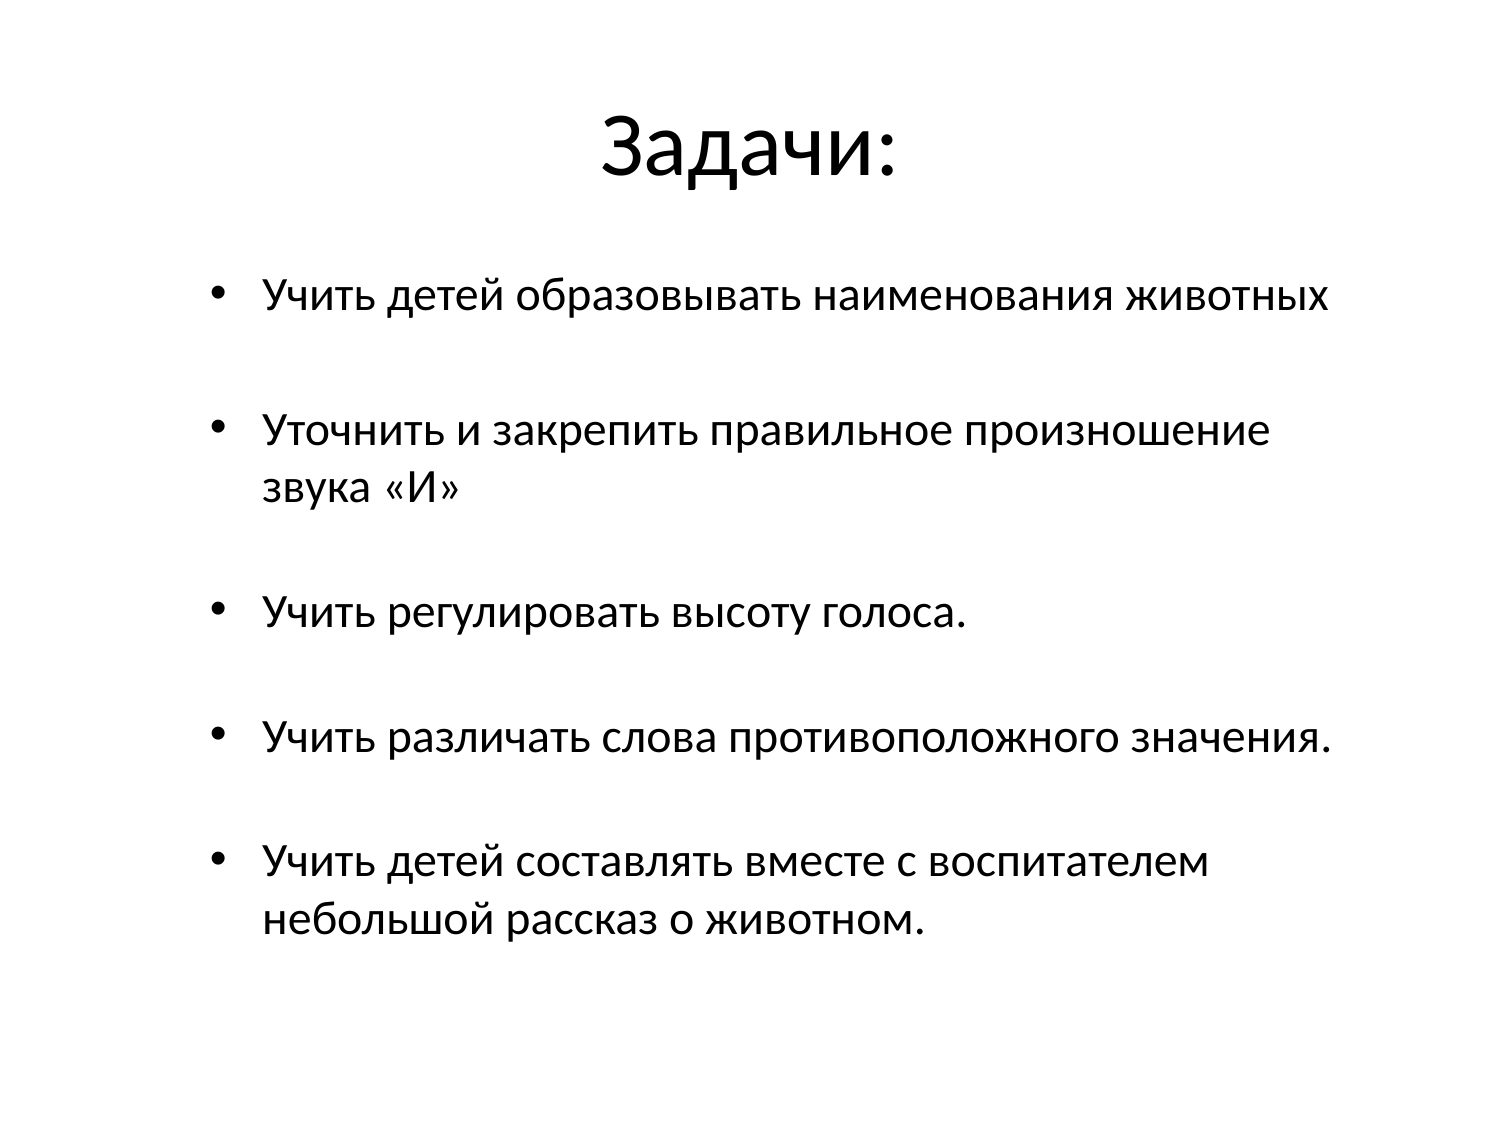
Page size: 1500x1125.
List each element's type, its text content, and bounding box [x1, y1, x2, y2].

list Учить детей образовывать наименования животных Уточнить и закрепить правильное произношение звука «И» Учить регулировать высоту голоса. Учить различать слова противоположного значения. Учить детей составлять вместе с воспитателем небольшой рассказ о животном. [194, 255, 1355, 998]
title Задачи: [75, 45, 1425, 233]
